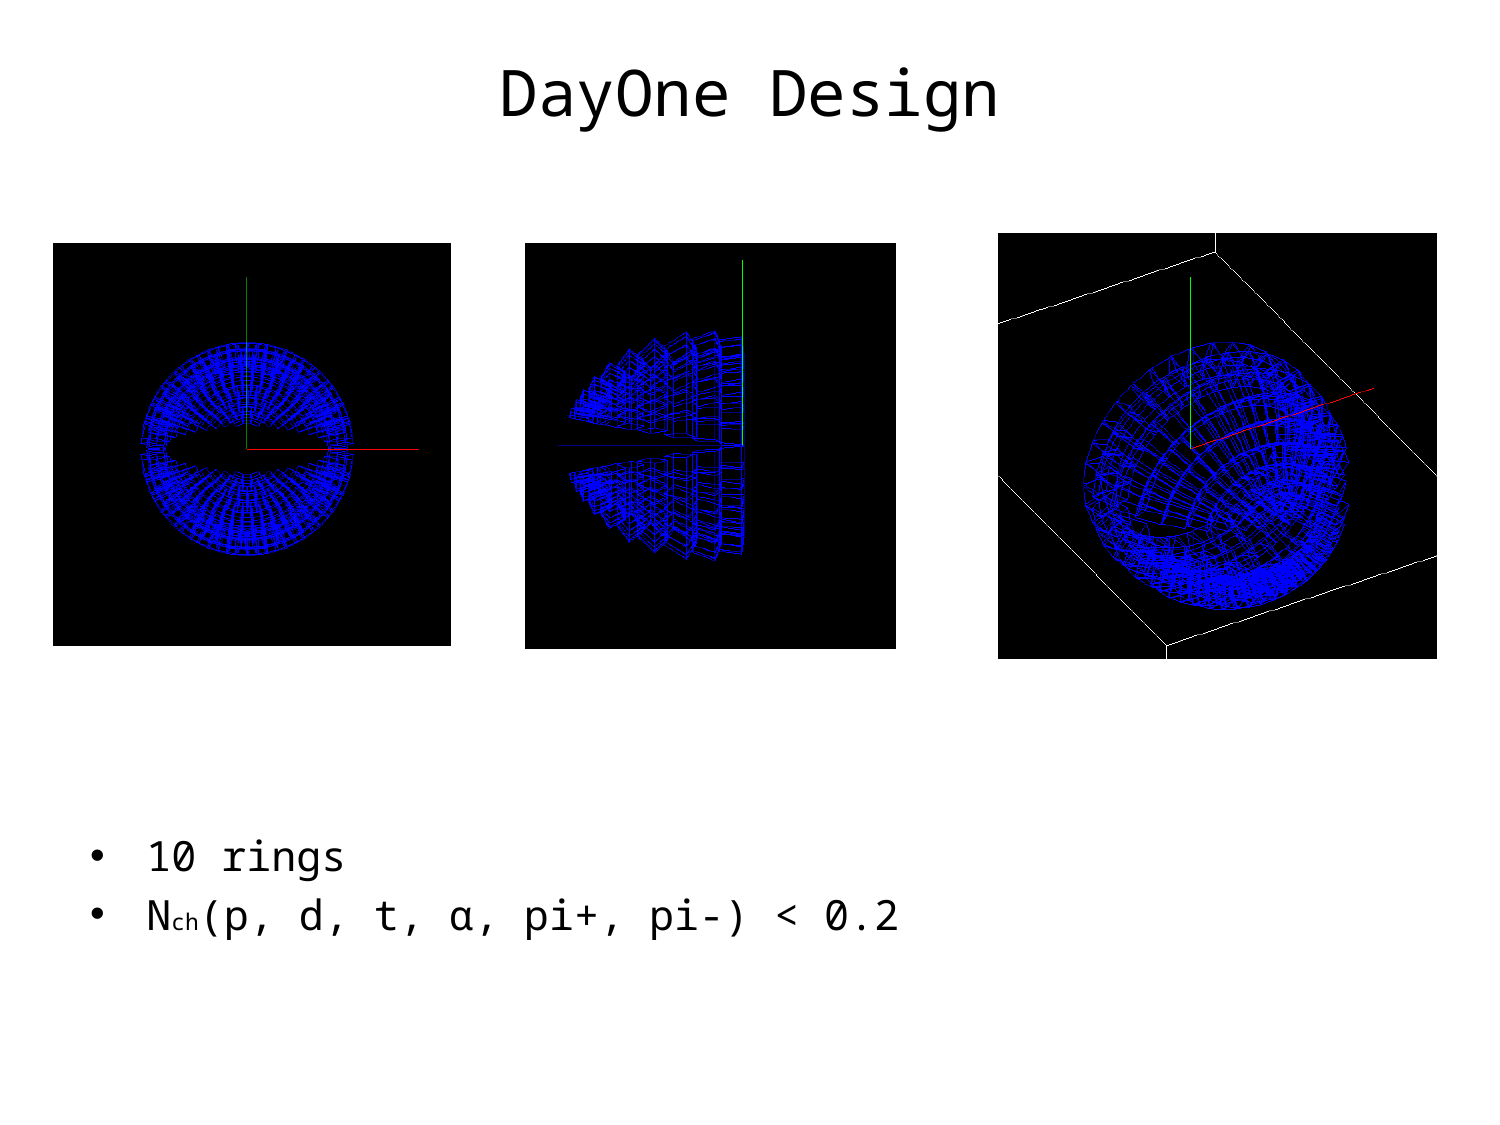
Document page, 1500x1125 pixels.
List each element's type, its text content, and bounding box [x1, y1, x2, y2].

picture [997, 233, 1437, 660]
list 10 rings Nch(p, d, t, α, pi+, pi-) < 0.2 [75, 822, 1425, 1005]
picture [525, 243, 897, 649]
picture [52, 243, 452, 646]
title DayOne Design [75, 45, 1425, 138]
